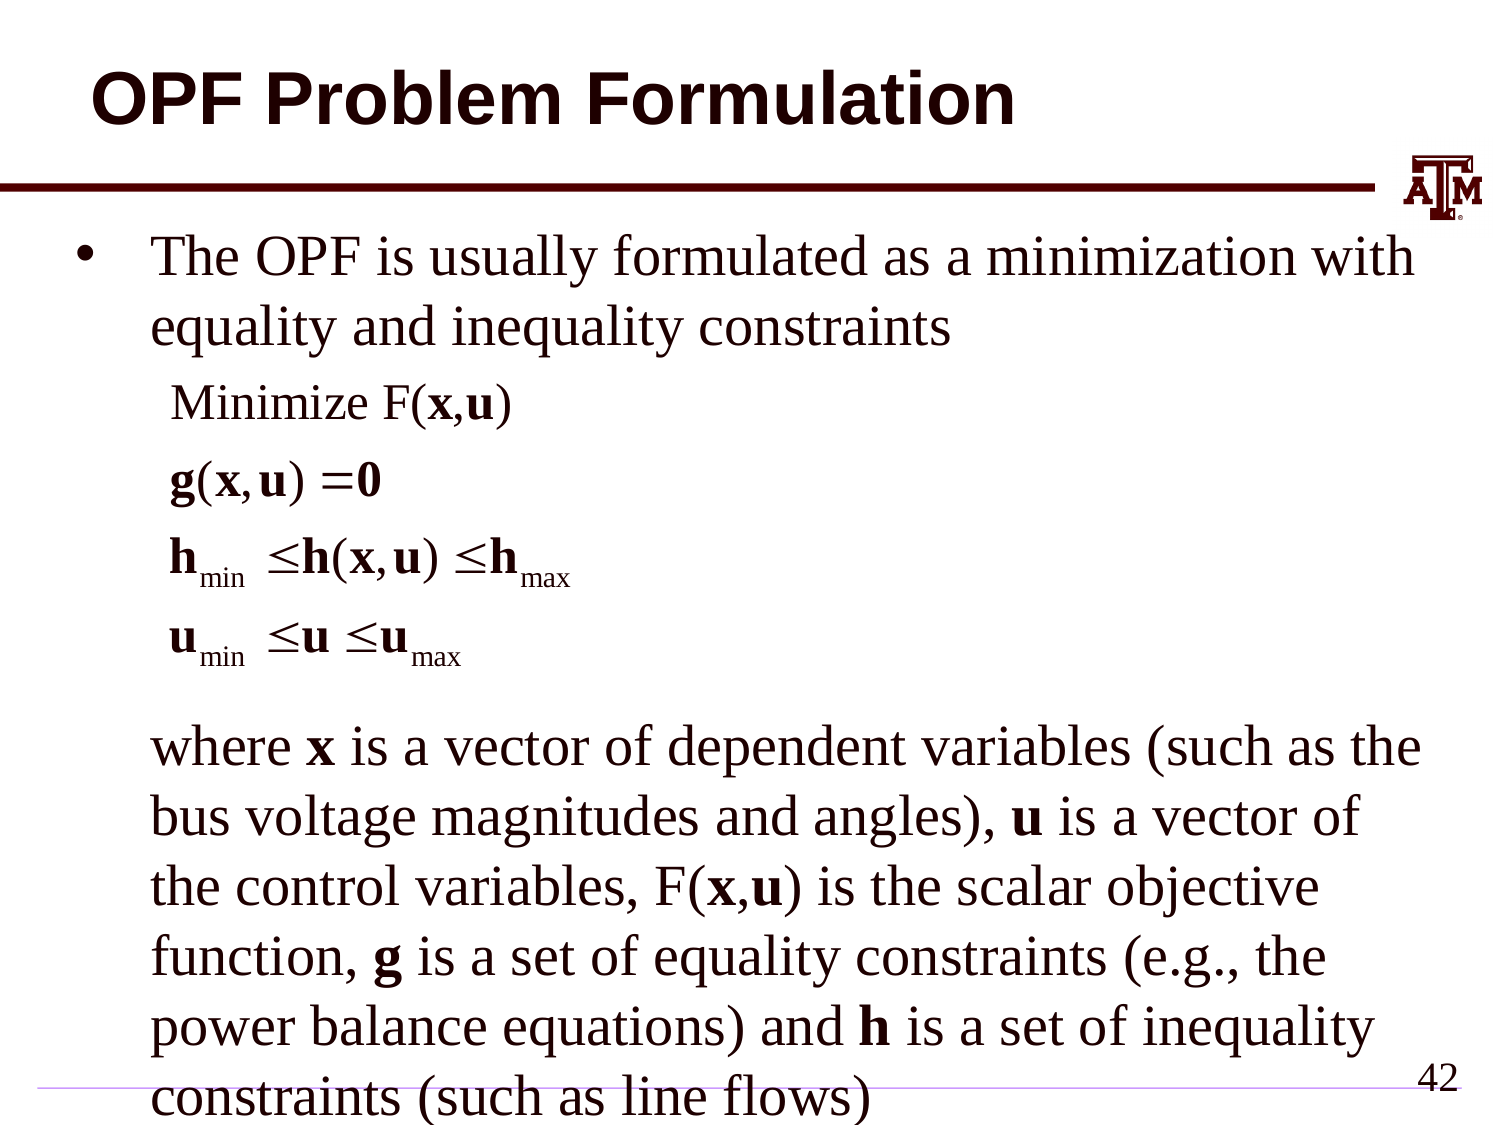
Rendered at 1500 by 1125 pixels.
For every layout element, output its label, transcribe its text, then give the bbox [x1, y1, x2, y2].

title OPF Problem Formulation [74, 12, 1451, 188]
text_box 41 [1162, 1037, 1475, 1113]
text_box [162, 374, 588, 676]
list The OPF is usually formulated as a minimization with equality and inequality constraints where x is a vector of dependent variables (such as the bus voltage magnitudes and angles), u is a vector of the control variables, F(x,u) is the scalar objective function, g is a set of equality constraints (e.g., the power balance equations) and h is a set of inequality constraints (such as line flows) [59, 209, 1438, 388]
picture [1392, 137, 1493, 238]
